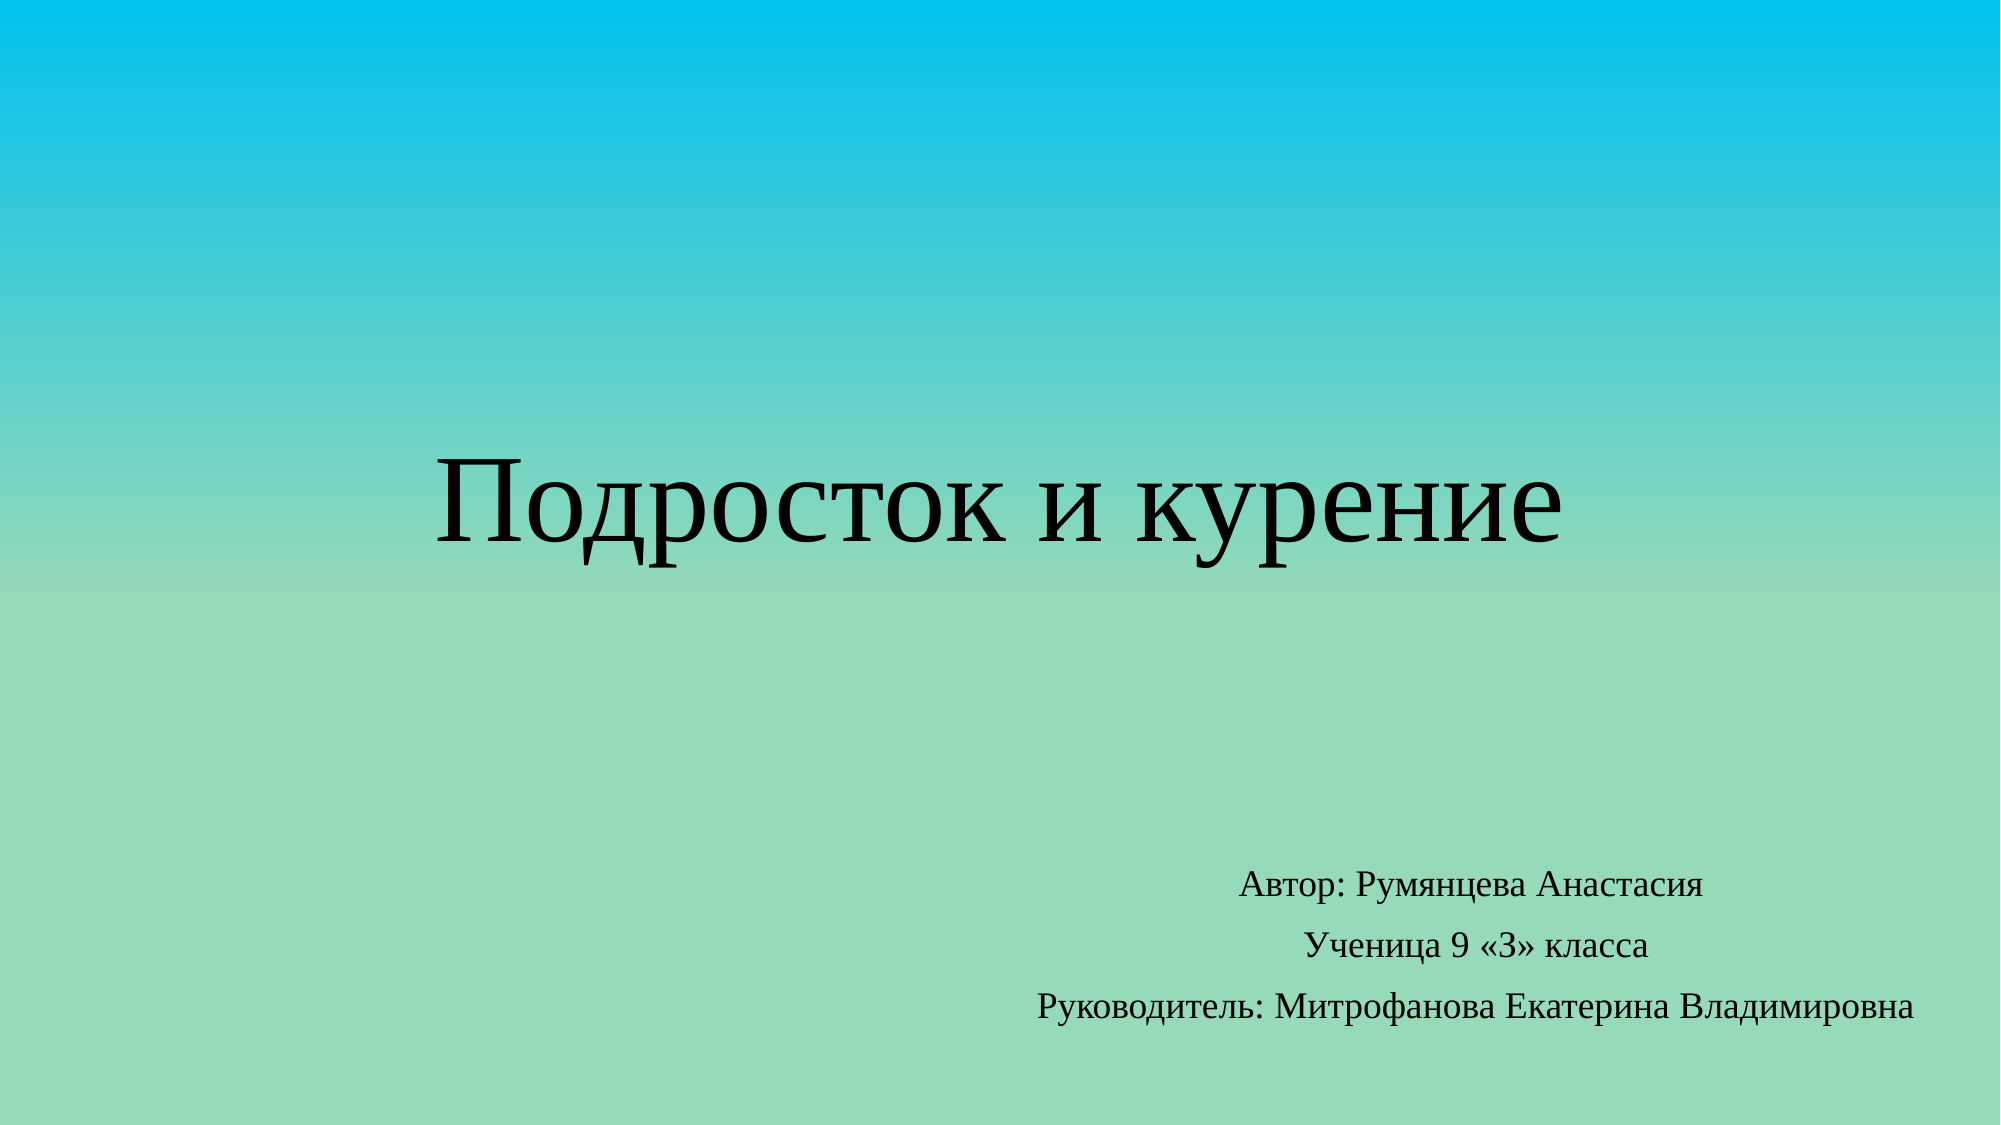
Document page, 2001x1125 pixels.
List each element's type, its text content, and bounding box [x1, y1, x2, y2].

title Подросток и курение [249, 184, 1750, 576]
subtitle Автор: Румянцева Анастасия Ученица 9 «З» класса Руководитель: Митрофанова Екатерина Владимировна [999, 856, 1953, 1055]
